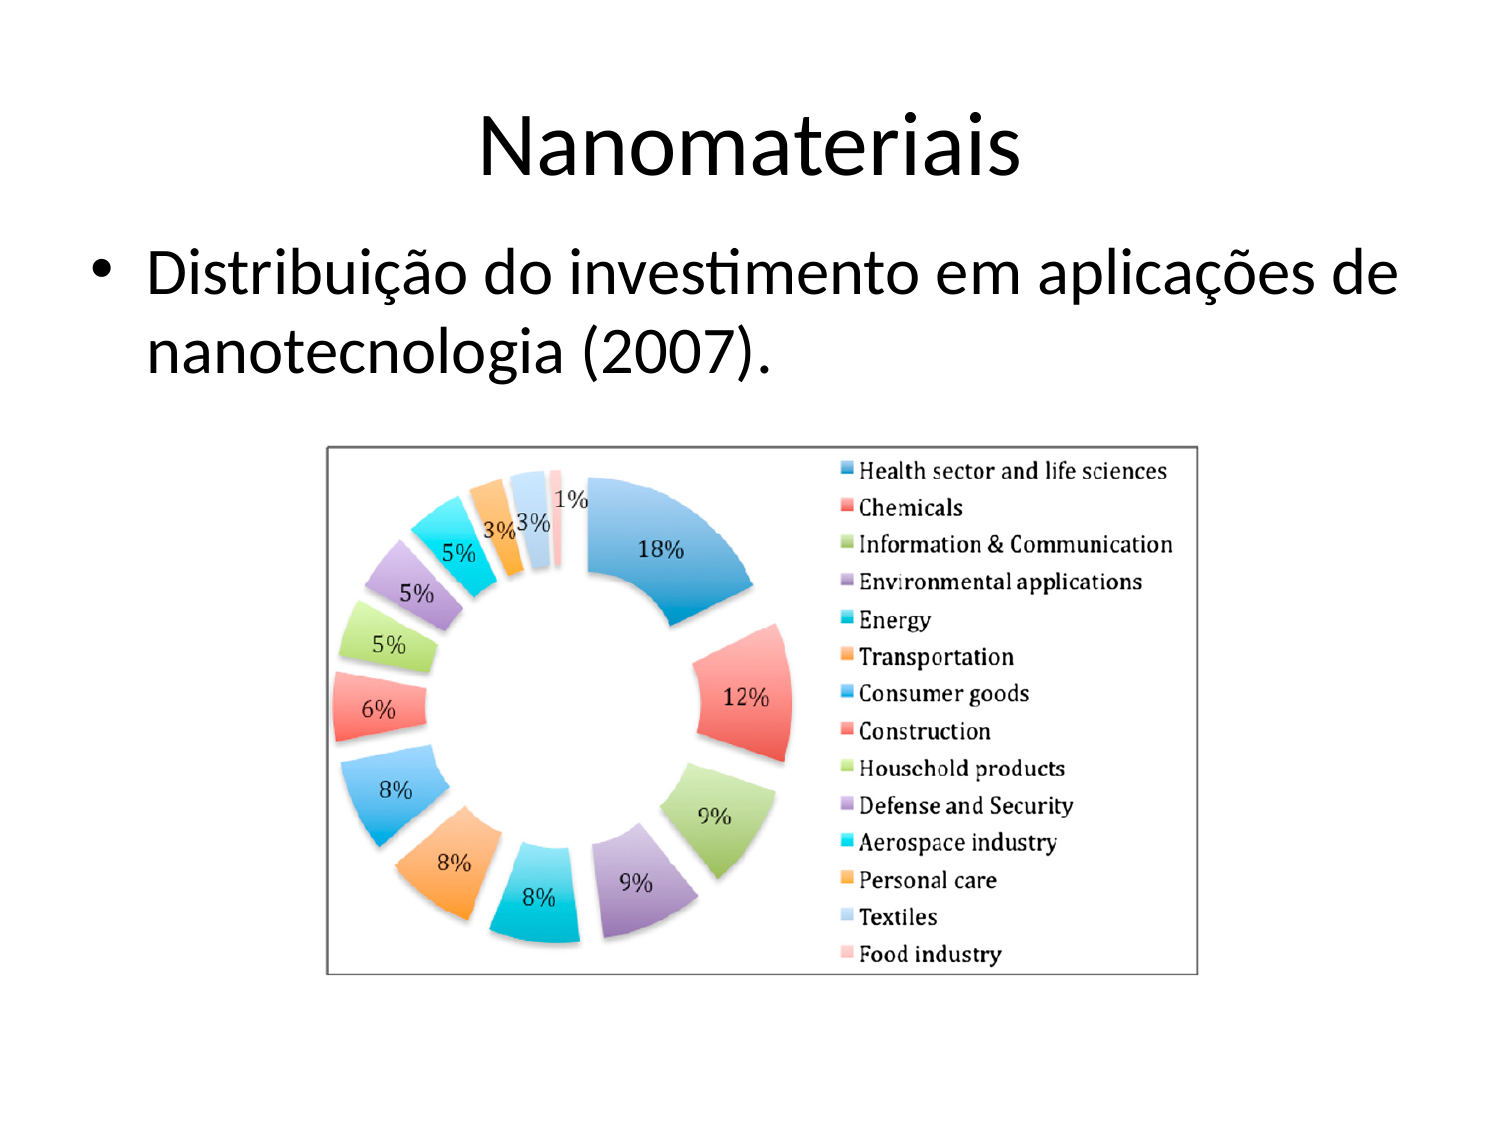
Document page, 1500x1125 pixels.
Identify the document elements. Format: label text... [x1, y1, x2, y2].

title Nanomateriais [75, 45, 1425, 219]
picture [324, 444, 1200, 977]
list Distribuição do investimento em aplicações de nanotecnologia (2007). [75, 219, 1425, 963]
